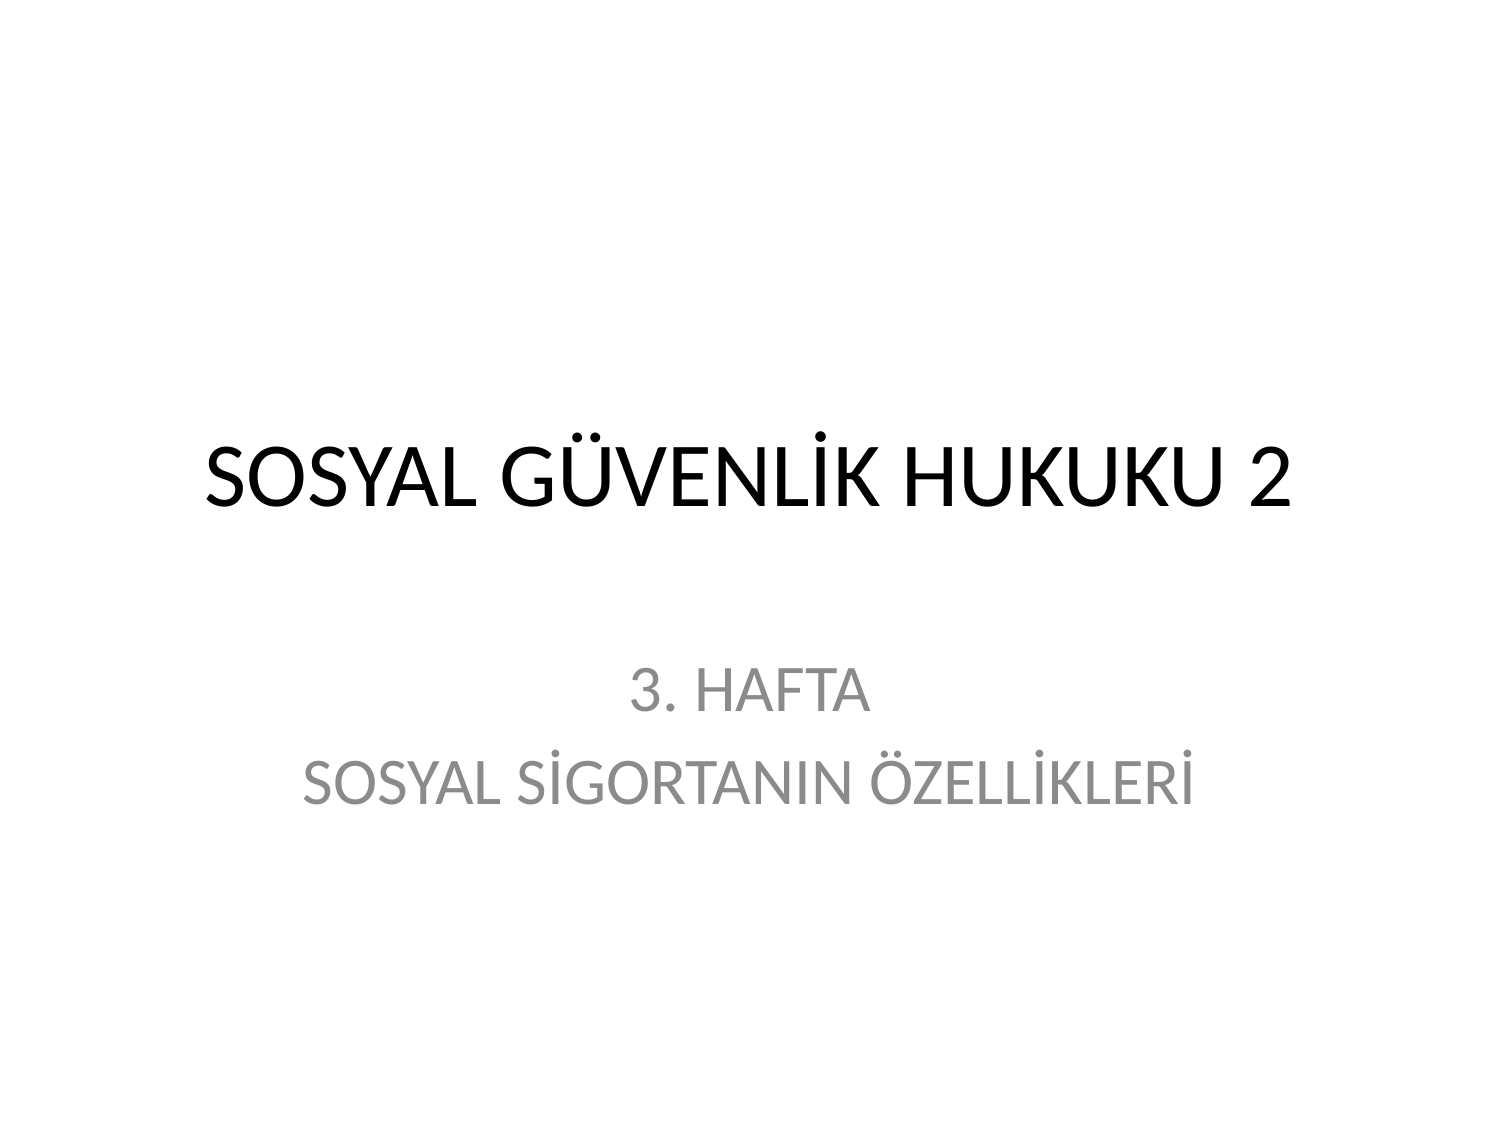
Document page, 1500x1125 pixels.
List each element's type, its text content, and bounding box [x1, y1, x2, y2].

title SOSYAL GÜVENLİK HUKUKU 2 [112, 349, 1388, 591]
subtitle 3. HAFTA SOSYAL SİGORTANIN ÖZELLİKLERİ [225, 637, 1275, 925]
